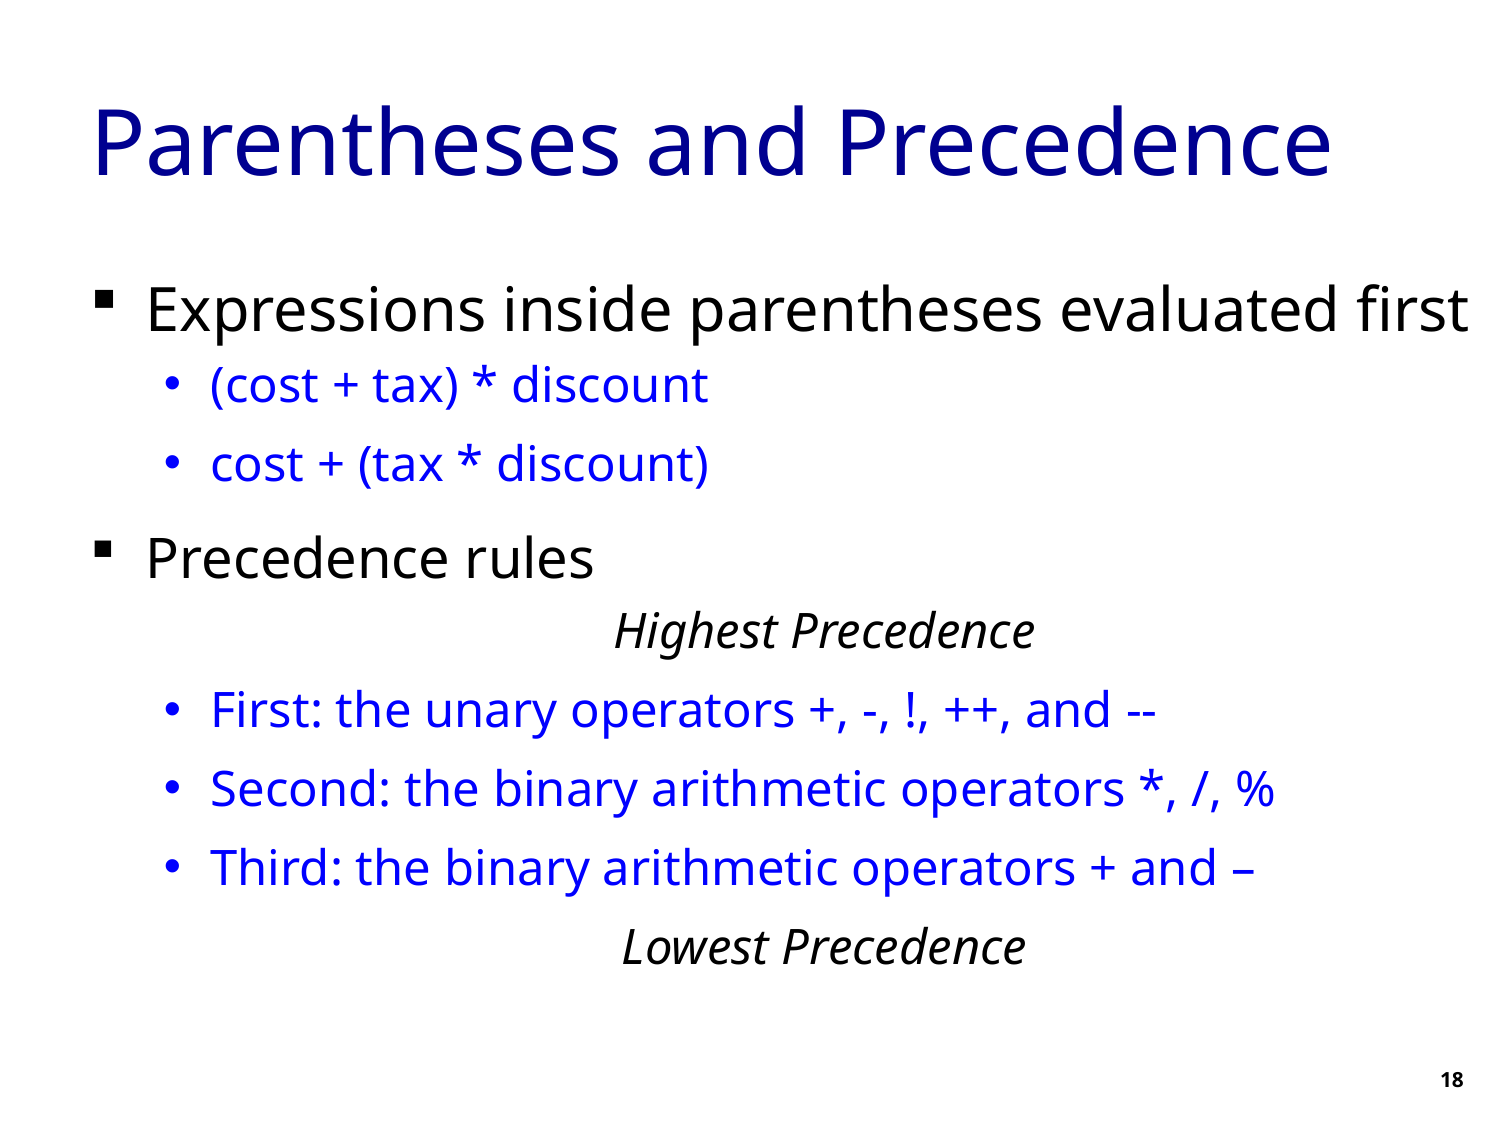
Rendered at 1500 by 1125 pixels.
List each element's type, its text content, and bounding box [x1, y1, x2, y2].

slide_number 18 [1418, 1051, 1479, 1112]
list Expressions inside parentheses evaluated first (cost + tax) * discount cost + (tax * discount) Precedence rules Highest Precedence First: the unary operators +, -, !, ++, and -- Second: the binary arithmetic operators *, /, % Third: the binary arithmetic operators + and – Lowest Precedence [75, 262, 1500, 1005]
title Parentheses and Precedence [75, 45, 1425, 233]
